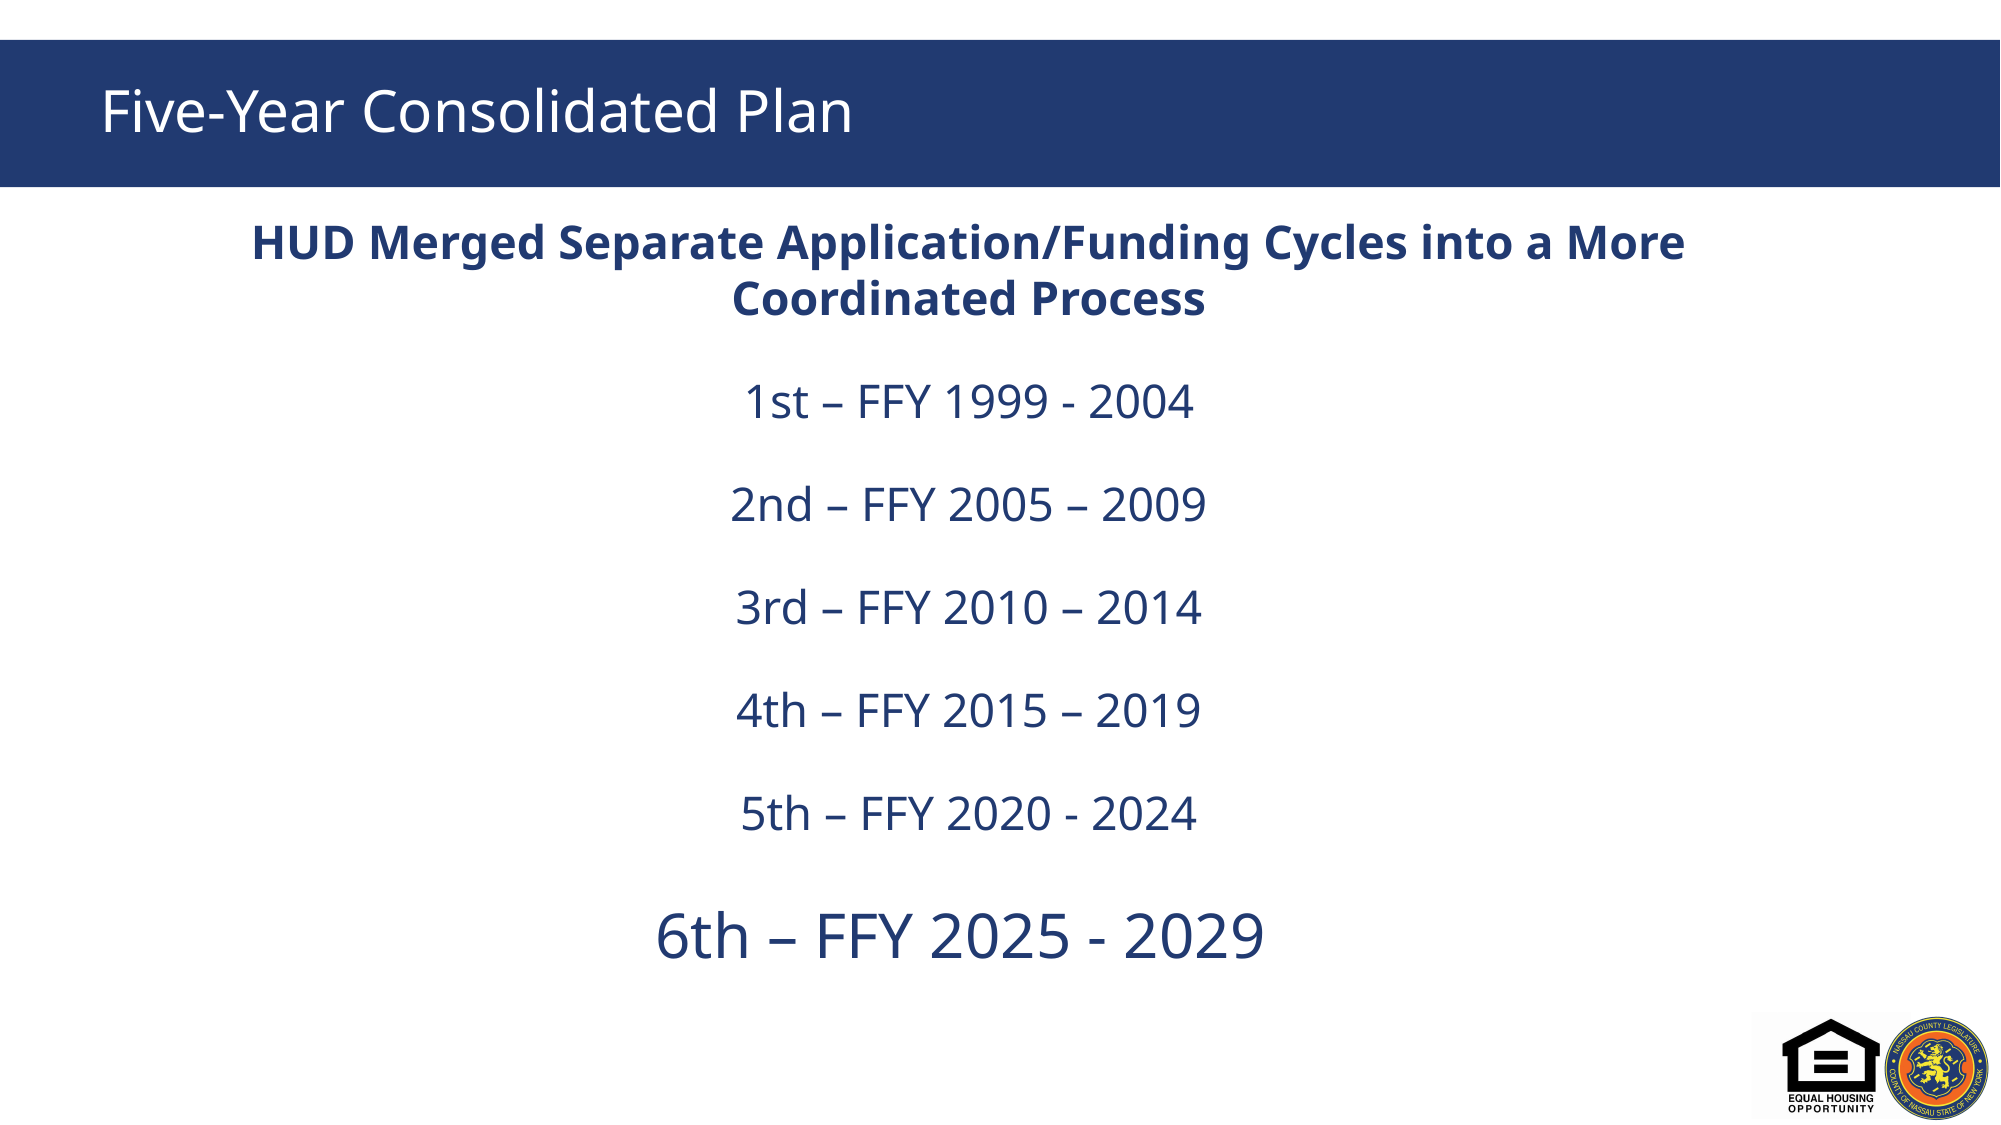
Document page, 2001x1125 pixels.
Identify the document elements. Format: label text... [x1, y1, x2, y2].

title Five-Year Consolidated Plan [0, 39, 2000, 188]
list HUD Merged Separate Application/Funding Cycles into a More Coordinated Process 1st – FFY 1999 - 2004 2nd – FFY 2005 – 2009 3rd – FFY 2010 – 2014 4th – FFY 2015 – 2019 5th – FFY 2020 - 2024 6th – FFY 2025 - 2029 [106, 205, 1832, 985]
picture [1751, 1012, 1994, 1125]
